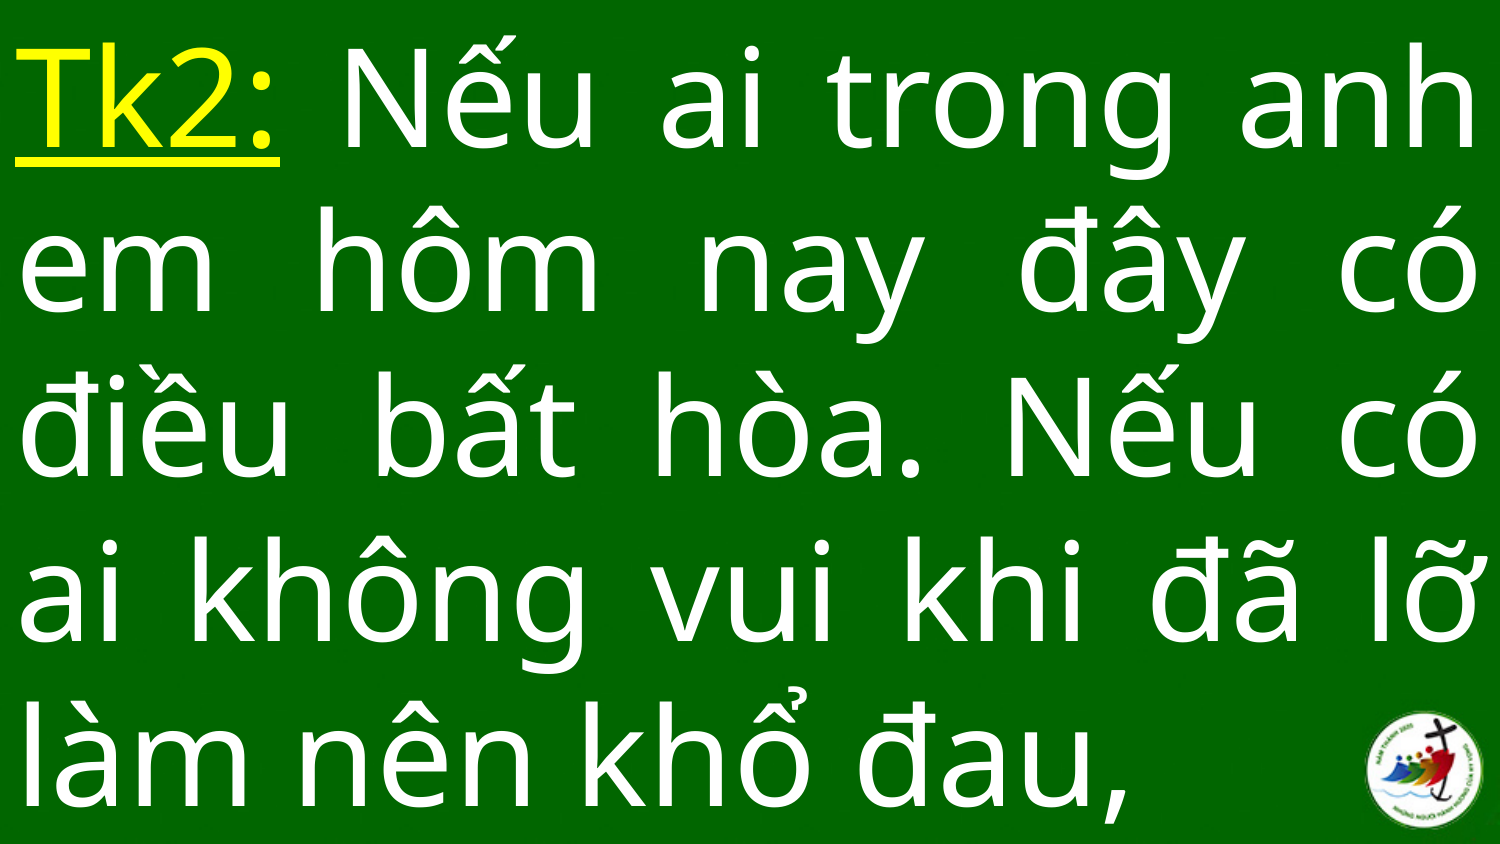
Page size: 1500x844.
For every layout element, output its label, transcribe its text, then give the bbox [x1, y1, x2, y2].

title Tk2: Nếu ai trong anh em hôm nay đây có điều bất hòa. Nếu có ai không vui khi đã lỡ làm nên khổ đau, [0, 0, 1500, 844]
